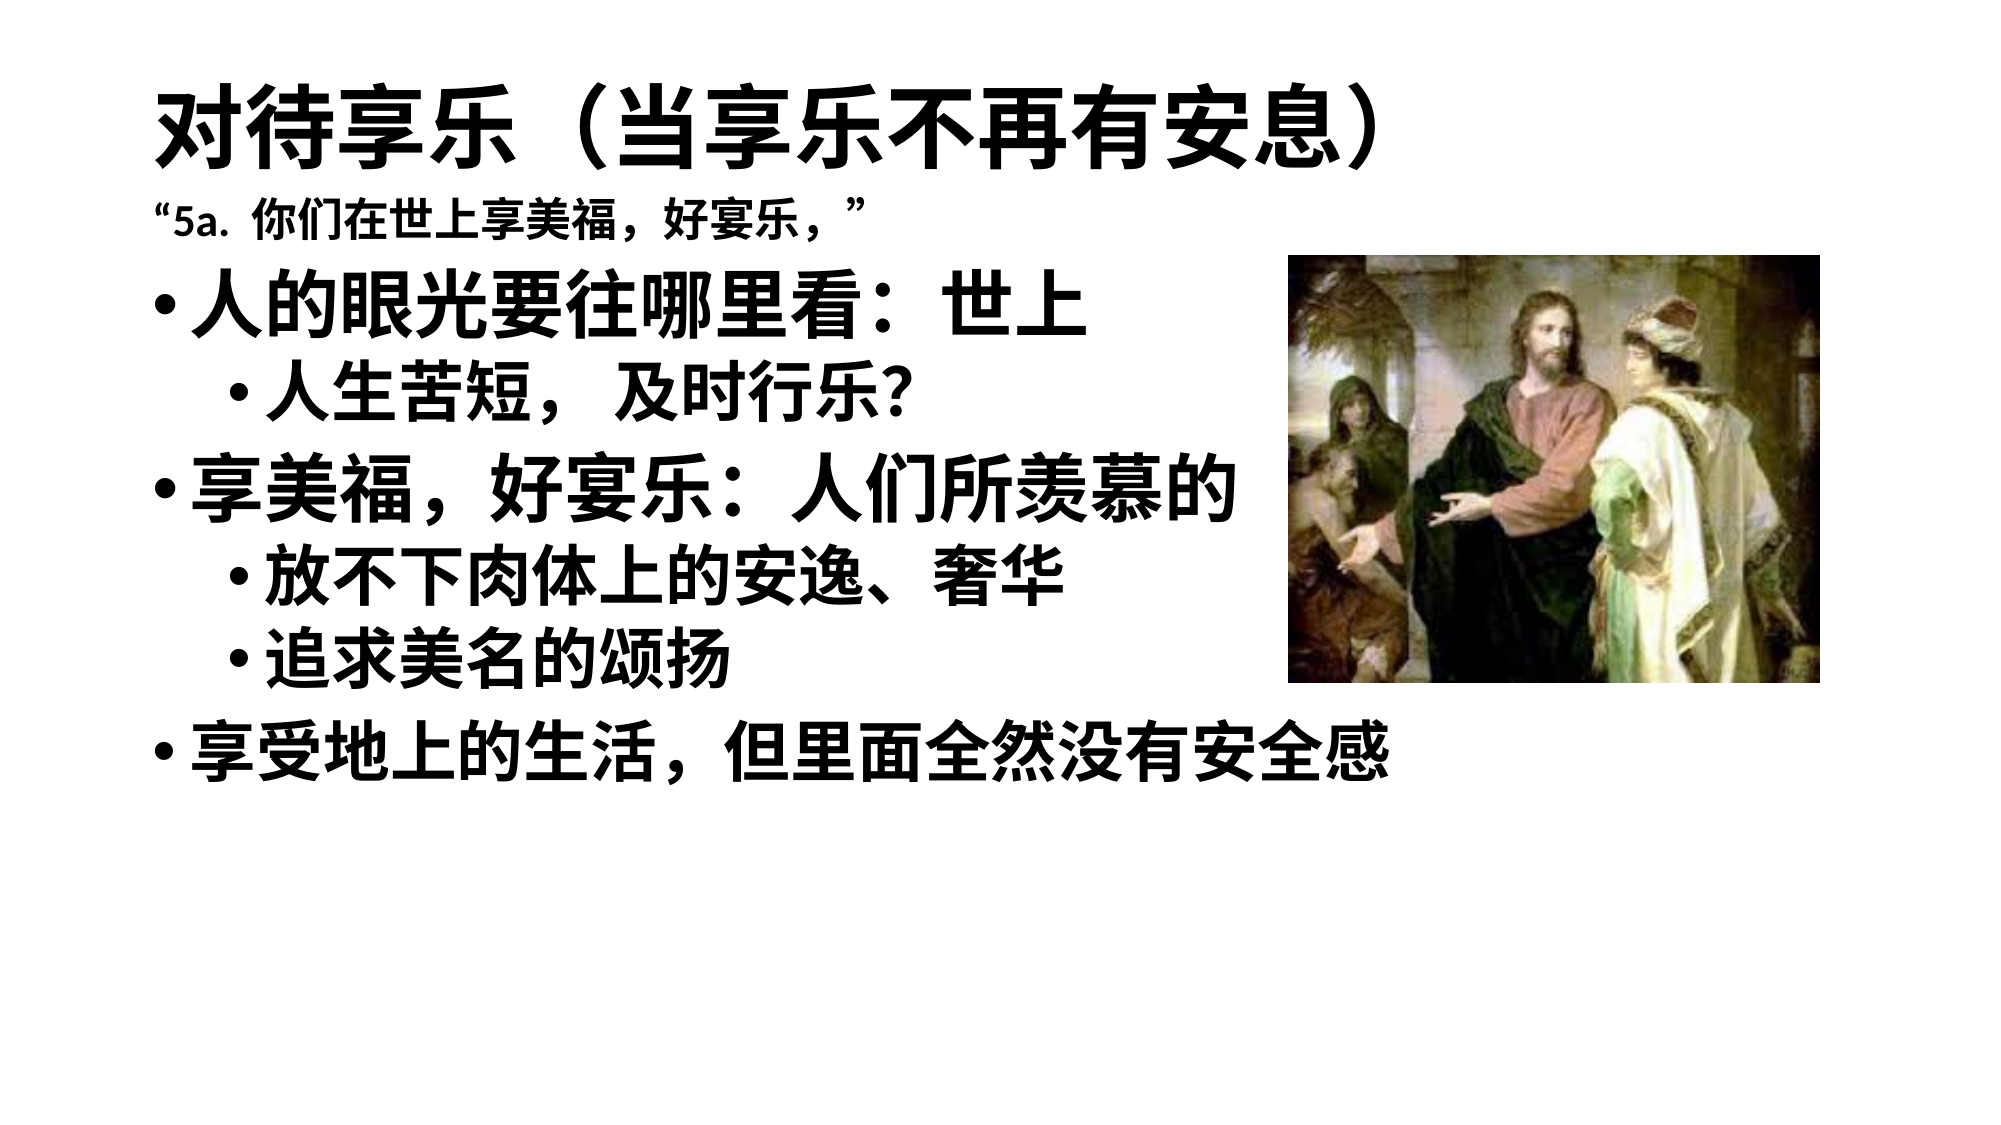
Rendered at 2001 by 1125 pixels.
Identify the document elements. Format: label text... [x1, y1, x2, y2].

picture [1288, 255, 1820, 683]
list “5a. 你们在世上享美福，好宴乐，” 人的眼光要往哪里看：世上 人生苦短， 及时行乐？ 享美福，好宴乐：人们所羡慕的 放不下肉体上的安逸、奢华 追求美名的颂扬 享受地上的生活，但里面全然没有安全感 [137, 189, 1863, 1014]
title 对待享乐（当享乐不再有安息） [137, 59, 1932, 205]
